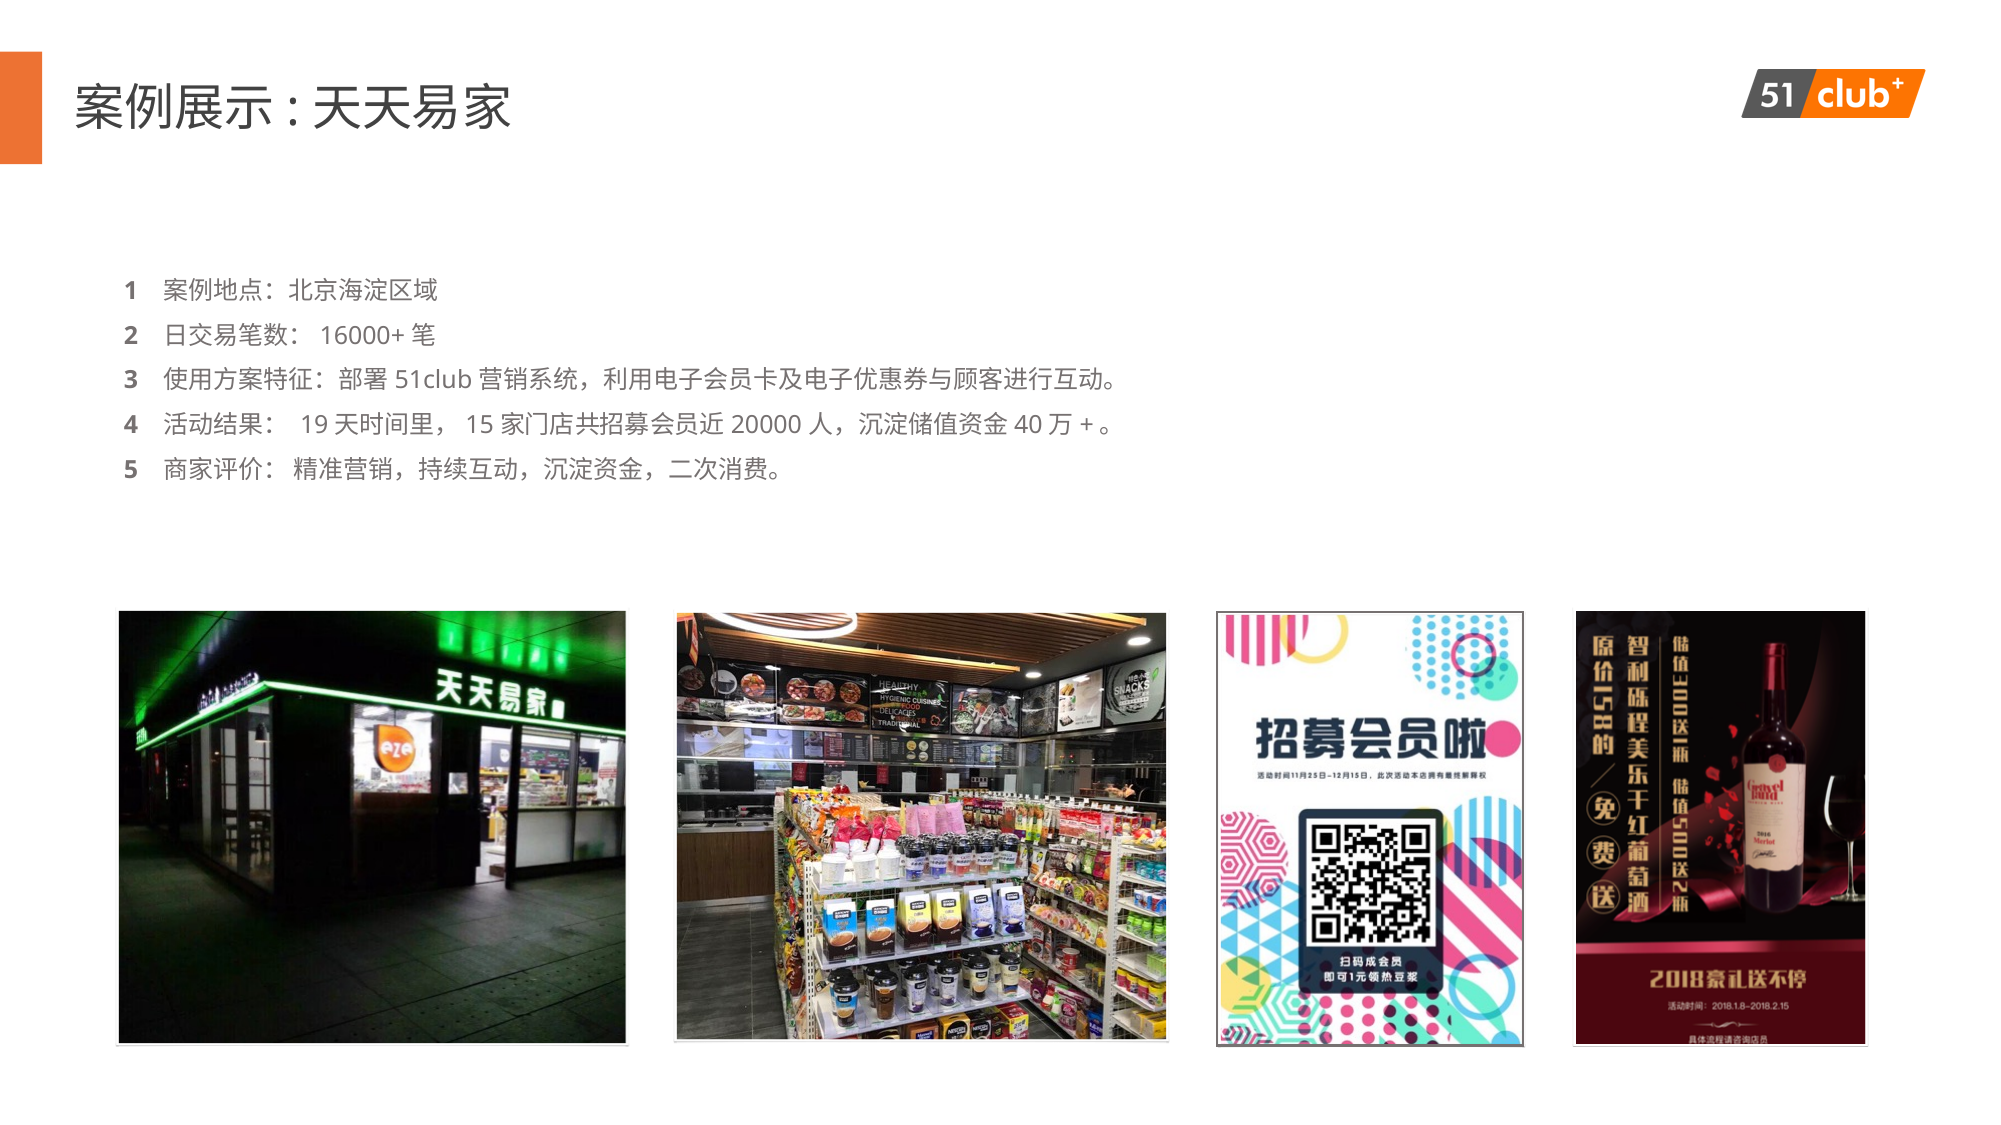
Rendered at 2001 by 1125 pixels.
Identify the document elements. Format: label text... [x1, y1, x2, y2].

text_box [1572, 607, 1869, 1047]
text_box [115, 607, 630, 1047]
text_box 案例展示:天天易家 [70, 71, 1662, 140]
picture [1740, 69, 1926, 118]
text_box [673, 609, 1170, 1044]
text_box [0, 51, 43, 165]
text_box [1217, 611, 1527, 1048]
text_box 1 案例地点：北京海淀区域 2 日交易笔数：16000+笔 3 使用方案特征：部署51club营销系统，利用电子会员卡及电子优惠券与顾客进行互动。 4 活动结果： 19天时间里，15家门店共招募会员近20000人，沉淀储值资金40万+。 5 商家评价： 精准营销，持续互动，沉淀资金，二次消费。 [119, 255, 1660, 488]
